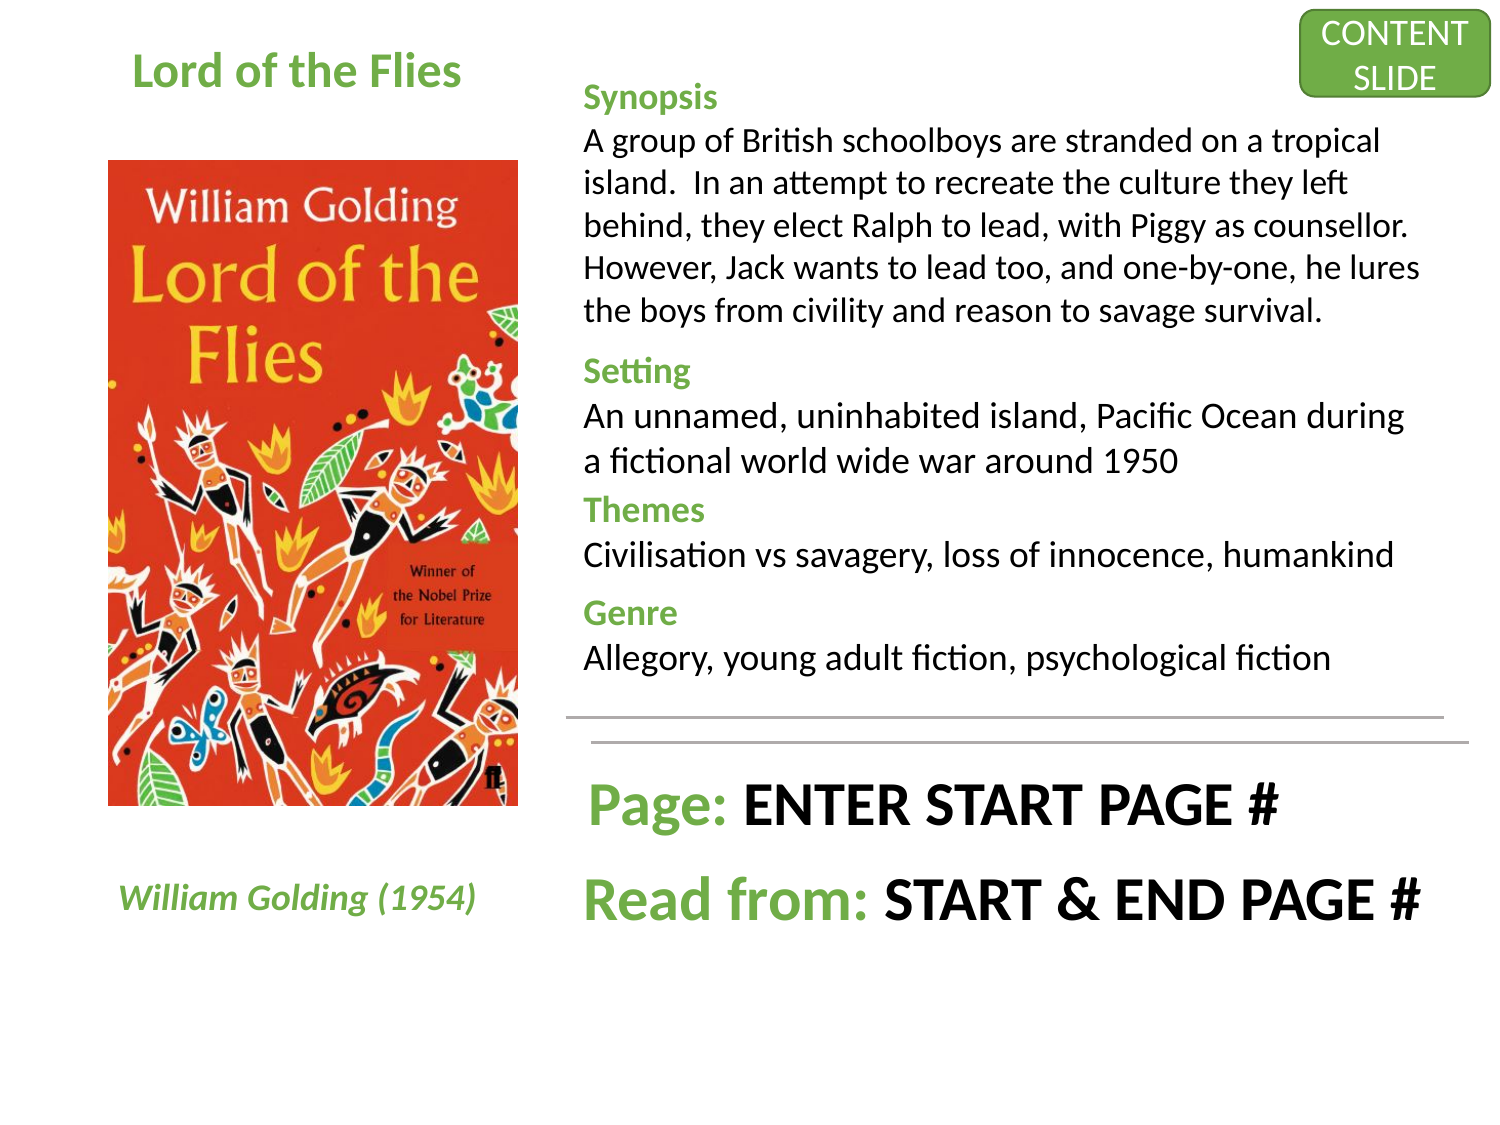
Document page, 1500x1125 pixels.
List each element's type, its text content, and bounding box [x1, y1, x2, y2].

text_box Genre Allegory, young adult fiction, psychological fiction [568, 581, 1492, 686]
text_box William Golding (1954) [79, 865, 515, 926]
text_box Setting An unnamed, uninhabited island, Pacific Ocean during a fictional world wide war around 1950 [568, 338, 1442, 478]
text_box Synopsis A group of British schoolboys are stranded on a tropical island. In an attempt to recreate the culture they left behind, they elect Ralph to lead, with Piggy as counsellor. However, Jack wants to lead too, and one-by-one, he lures the boys from civility and reason to savage survival. [568, 64, 1448, 337]
text_box Page: ENTER START PAGE # [573, 755, 1296, 846]
text_box Read from: START & END PAGE # [568, 850, 1438, 941]
text_box Themes Civilisation vs savagery, loss of innocence, humankind [568, 478, 1492, 581]
text_box Lord of the Flies [42, 36, 552, 106]
picture [108, 160, 518, 806]
